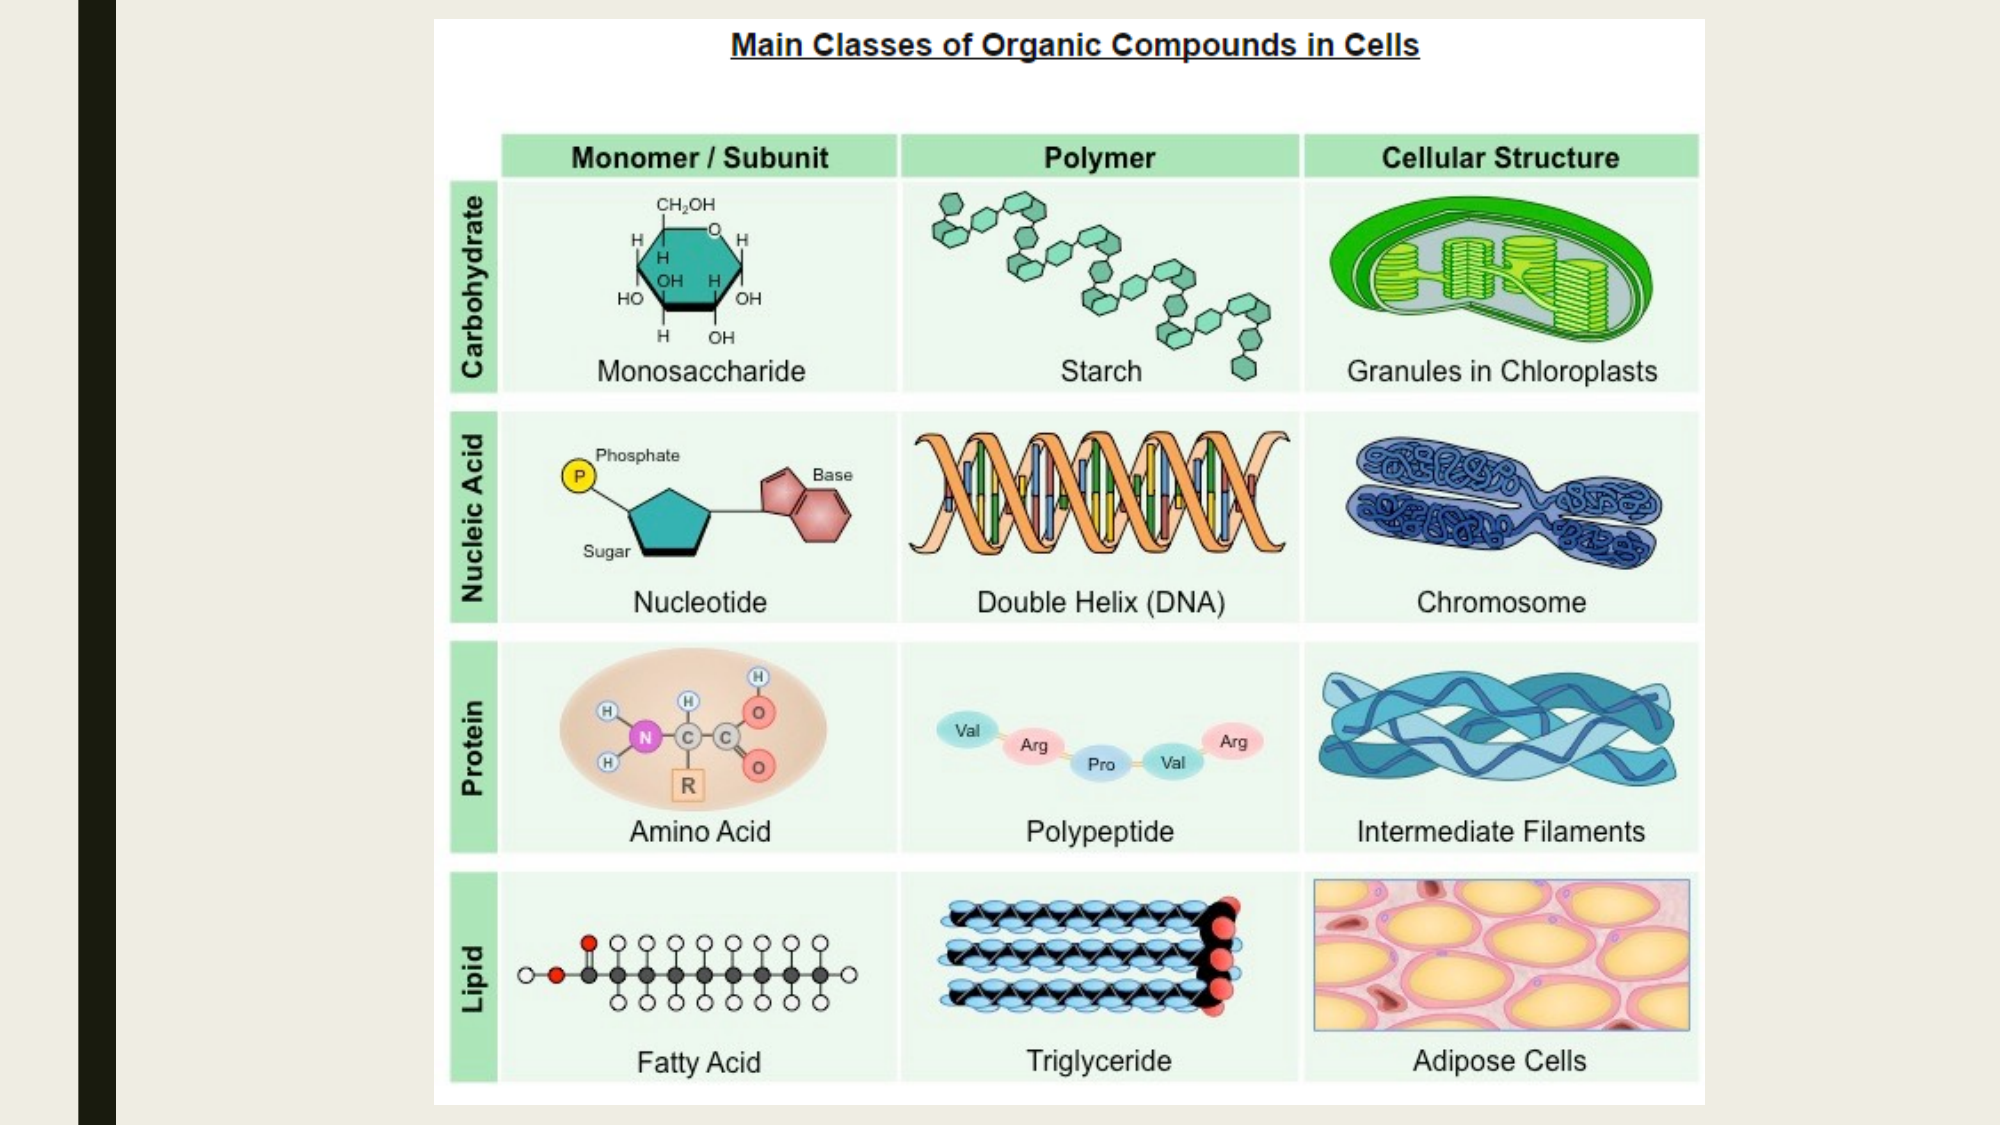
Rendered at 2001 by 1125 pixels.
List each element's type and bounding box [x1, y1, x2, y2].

picture [434, 19, 1705, 1105]
